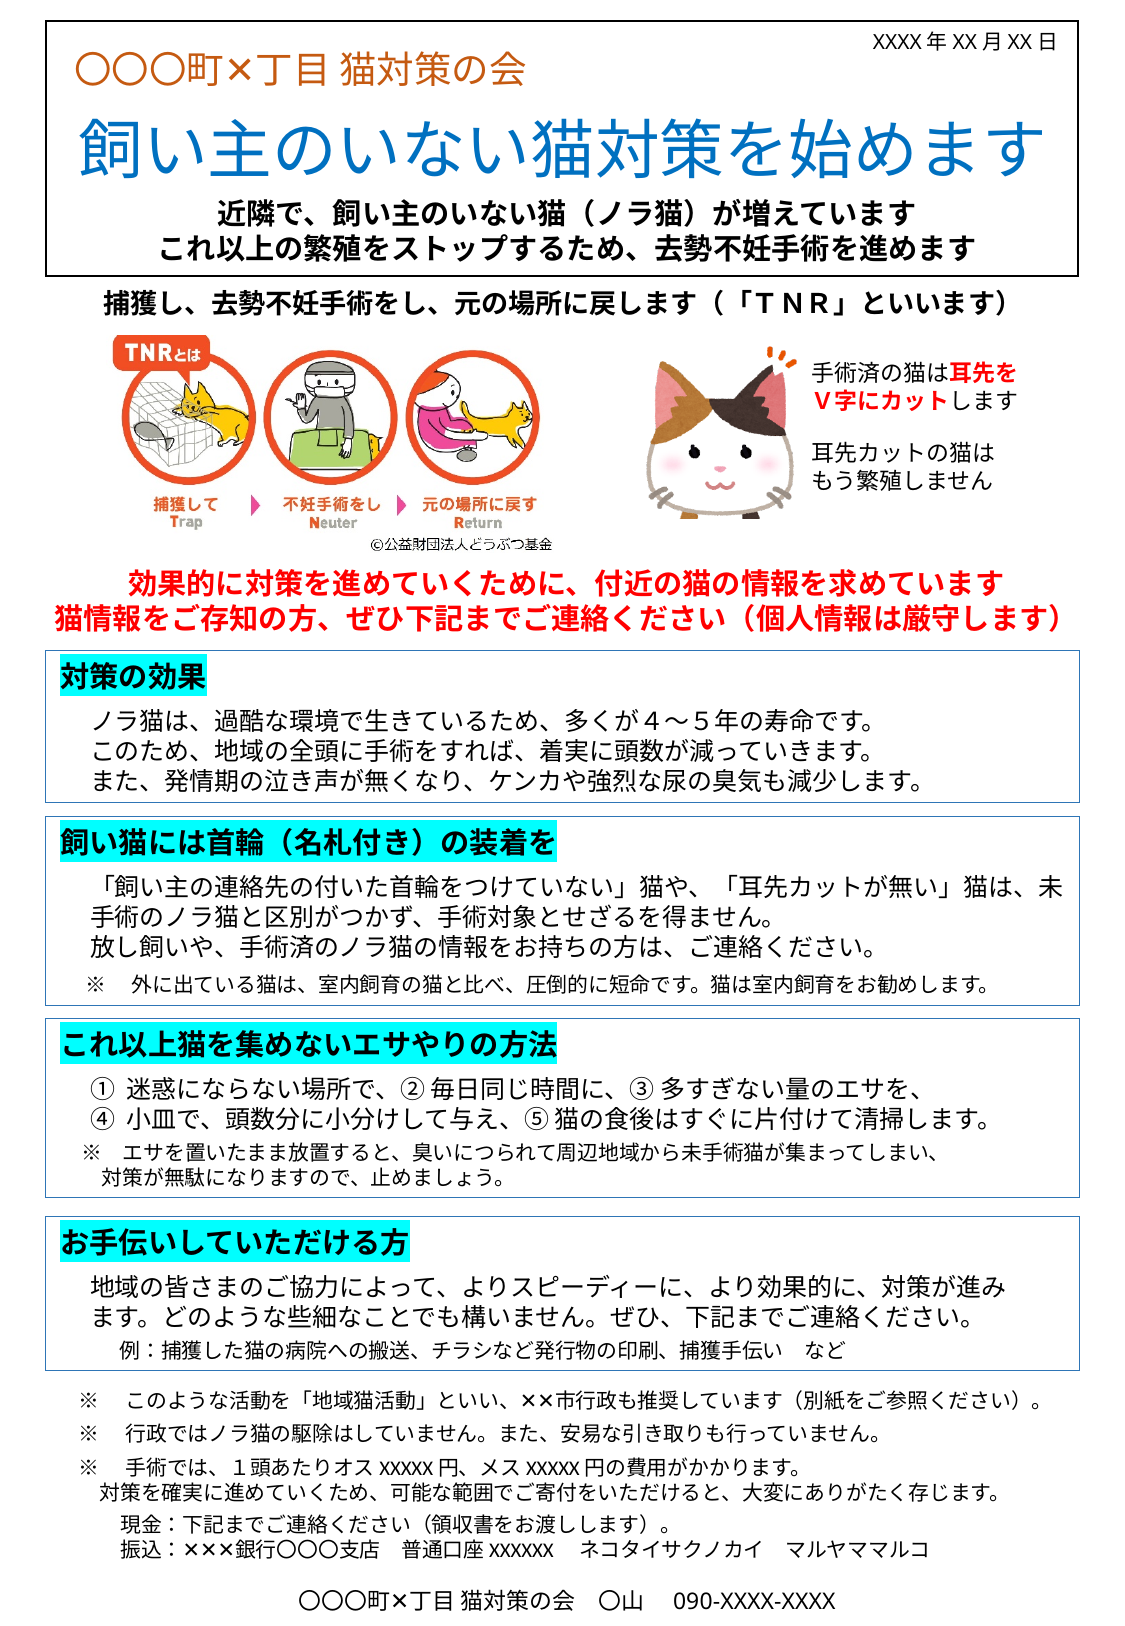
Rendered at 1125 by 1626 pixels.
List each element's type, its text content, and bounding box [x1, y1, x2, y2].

text_box 飼い猫には首輪（名札付き）の装着を 「飼い主の連絡先の付いた首輪をつけていない」猫や、「耳先カットが無い」猫は、未手術のノラ猫と区別がつかず、手術対象とせざるを得ません。 放し飼いや、手術済のノラ猫の情報をお持ちの方は、ご連絡ください。 ※ 外に出ている猫は、室内飼育の猫と比べ、圧倒的に短命です。猫は室内飼育をお勧めします。 [45, 816, 1080, 1006]
text_box 対策の効果 ノラ猫は、過酷な環境で生きているため、多くが４～５年の寿命です。 このため、地域の全頭に手術をすれば、着実に頭数が減っていきます。 また、発情期の泣き声が無くなり、ケンカや強烈な尿の臭気も減少します。 [45, 650, 1080, 803]
text_box お手伝いしていただける方 地域の皆さまのご協力によって、よりスピーディーに、より効果的に、対策が進み ます。どのような些細なことでも構いません。ぜひ、下記までご連絡ください。 例：捕獲した猫の病院への搬送、チラシなど発行物の印刷、捕獲手伝い など [45, 1216, 1080, 1371]
text_box ※ このような活動を「地域猫活動」といい、✕✕市行政も推奨しています（別紙をご参照ください）。 [64, 1380, 1091, 1413]
text_box XXXX年XX月XX日 [858, 21, 1096, 61]
text_box [45, 20, 1079, 277]
text_box 〇〇〇町✕丁目 猫対策の会 [59, 38, 639, 99]
text_box これ以上猫を集めないエサやりの方法 ① 迷惑にならない場所で、② 毎日同じ時間に、③ 多すぎない量のエサを、 ④ 小皿で、頭数分に小分けして与え、⑤ 猫の食後はすぐに片付けて清掃します。 ※ エサを置いたまま放置すると、臭いにつられて周辺地域から未手術猫が集まってしまい、 対策が無駄になりますので、止めましょう。 [45, 1018, 1080, 1198]
text_box 手術済の猫は耳先を Ｖ字にカットします 耳先カットの猫は もう繁殖しません [812, 351, 1084, 502]
text_box ※ 行政ではノラ猫の駆除はしていません。また、安易な引き取りも行っていません。 [64, 1413, 1091, 1454]
text_box 捕獲し、去勢不妊手術をし、元の場所に戻します（「ＴＮＲ」といいます） [73, 279, 1052, 327]
text_box ※ 手術では、１頭あたりオスXXXXX円、メスXXXXX円の費用がかかります。 対策を確実に進めていくため、可能な範囲でご寄付をいただけると、大変にありがたく存じます。 現金：下記までご連絡ください（領収書をお渡しします）。 振込：✕✕✕銀行〇〇〇支店 普通口座XXXXXX ネコタイサクノカイ マルヤママルコ [64, 1454, 1091, 1569]
text_box 効果的に対策を進めていくために、付近の猫の情報を求めています 猫情報をご存知の方、ぜひ下記までご連絡ください（個人情報は厳守します） [24, 557, 1108, 643]
picture [627, 340, 812, 519]
text_box 〇〇〇町✕丁目 猫対策の会 〇山 090-XXXX-XXXX [73, 1579, 1061, 1622]
picture [106, 335, 556, 553]
